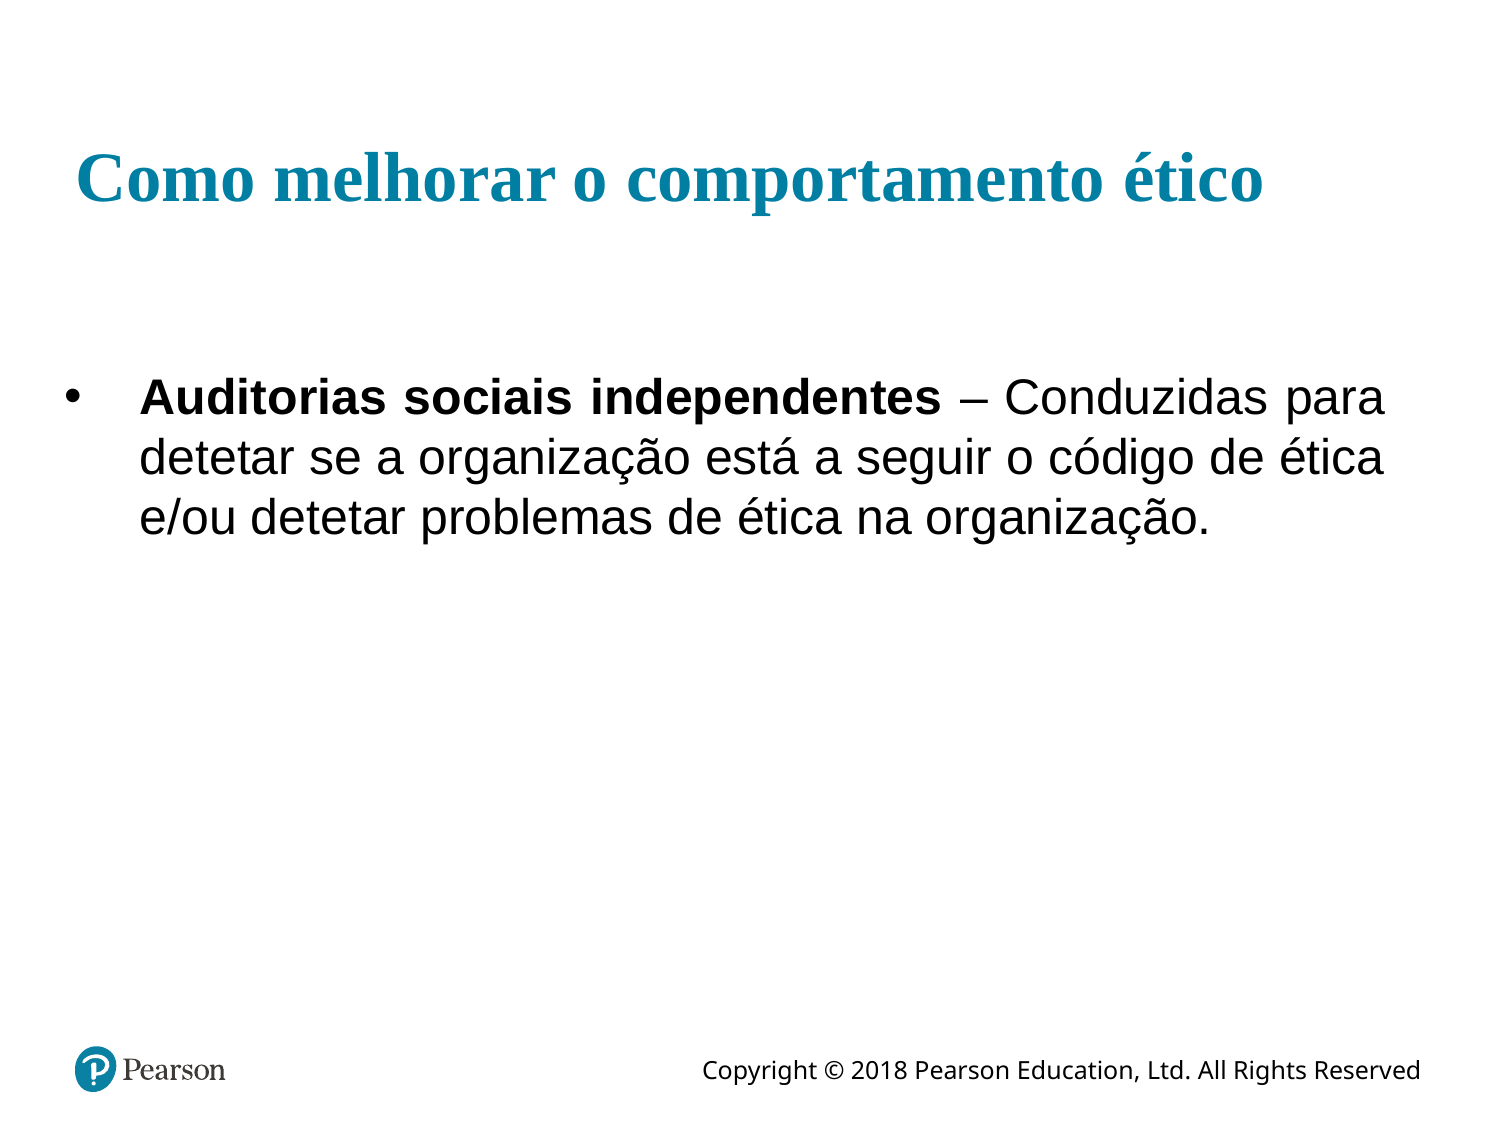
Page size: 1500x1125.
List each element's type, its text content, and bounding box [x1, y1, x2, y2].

text_box Auditorias sociais independentes – Conduzidas para detetar se a organização está a seguir o código de ética e/ou detetar problemas de ética na organização. [49, 337, 1400, 977]
title Como melhorar o comportamento ético [75, 35, 1425, 216]
